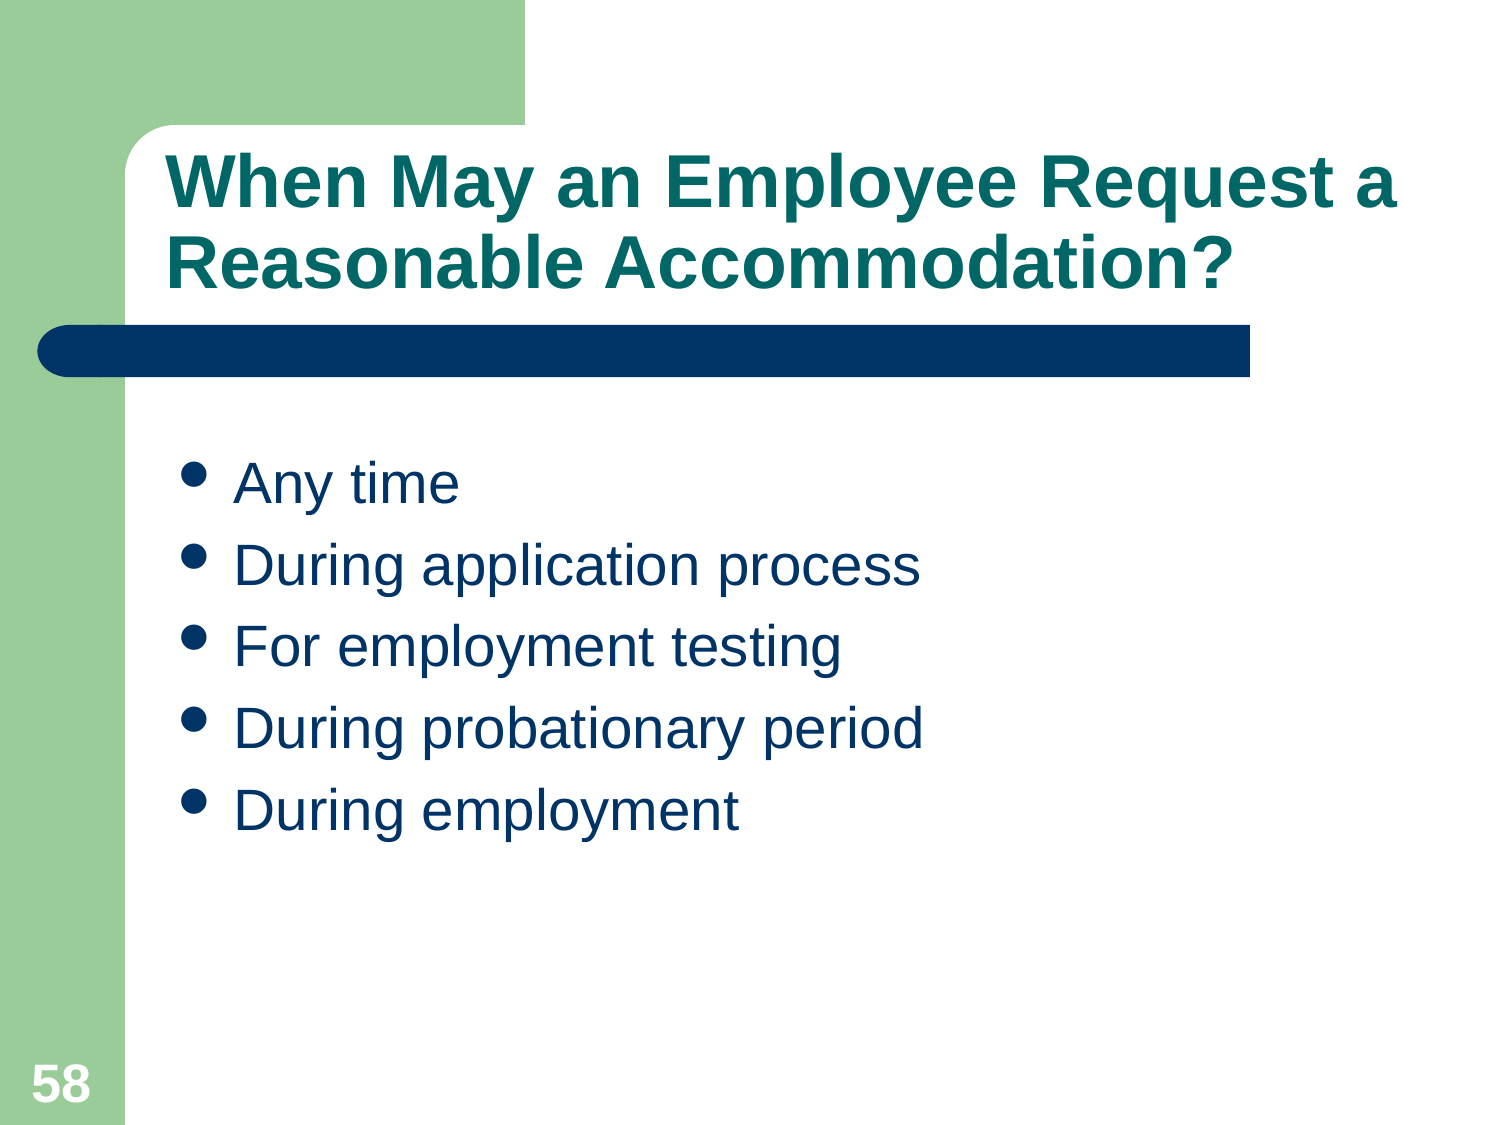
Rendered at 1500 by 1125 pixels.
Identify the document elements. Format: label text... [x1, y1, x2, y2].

list Any time During application process For employment testing During probationary period During employment [162, 437, 1463, 1001]
title When May an Employee Request a Reasonable Accommodation? [149, 124, 1463, 313]
slide_number 58 [13, 1040, 111, 1122]
